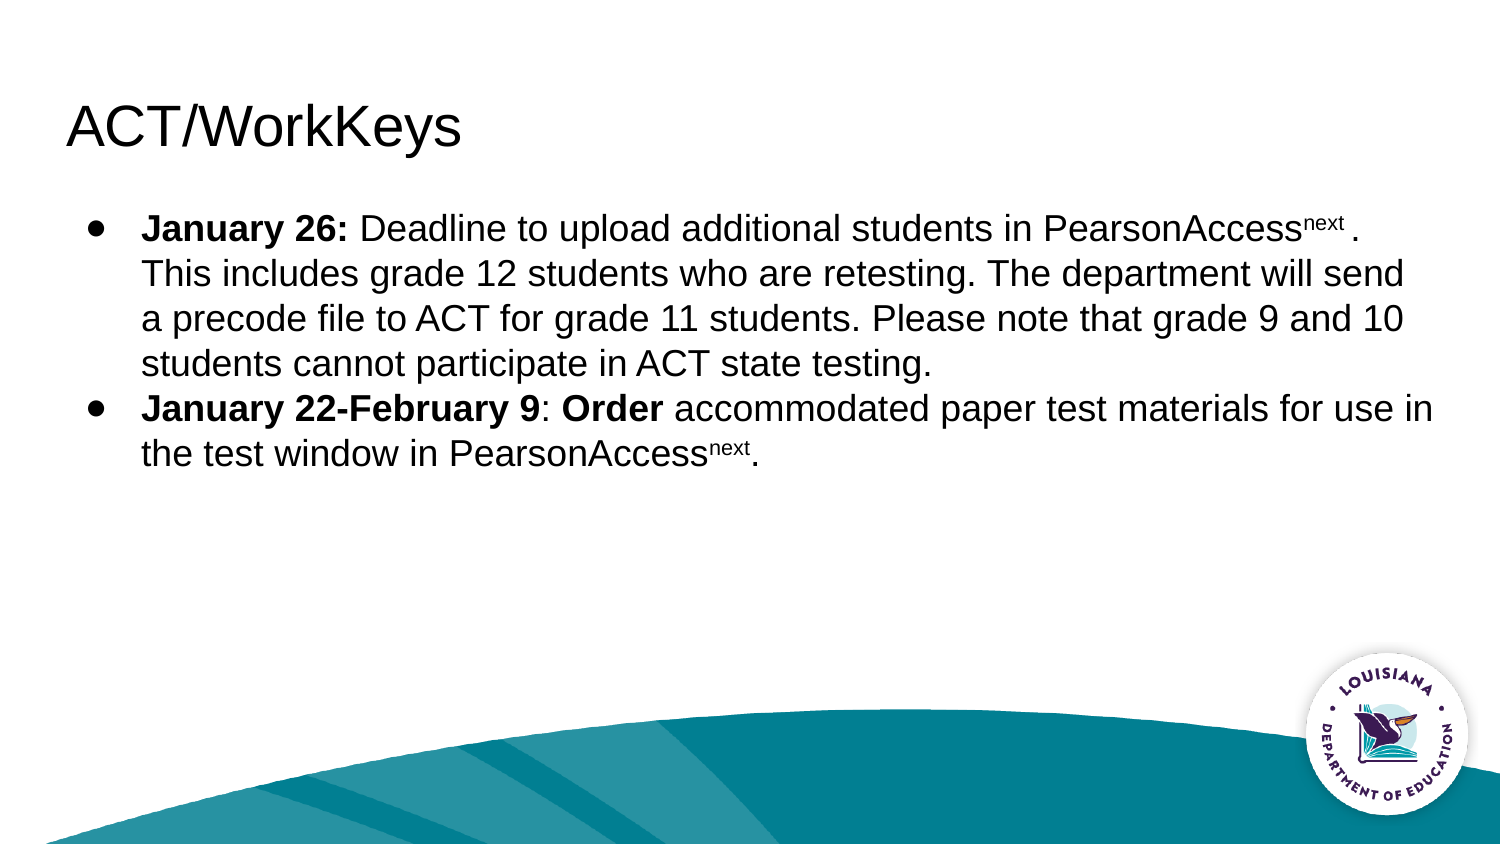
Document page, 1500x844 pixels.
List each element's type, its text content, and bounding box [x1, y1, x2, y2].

title ACT/WorkKeys [51, 72, 1449, 167]
list January 26: Deadline to upload additional students in PearsonAccessnext . This includes grade 12 students who are retesting. The department will send a precode file to ACT for grade 11 students. Please note that grade 9 and 10 students cannot participate in ACT state testing. January 22-February 9: Order accommodated paper test materials for use in the test window in PearsonAccessnext. [51, 189, 1449, 712]
picture [0, 642, 1500, 844]
